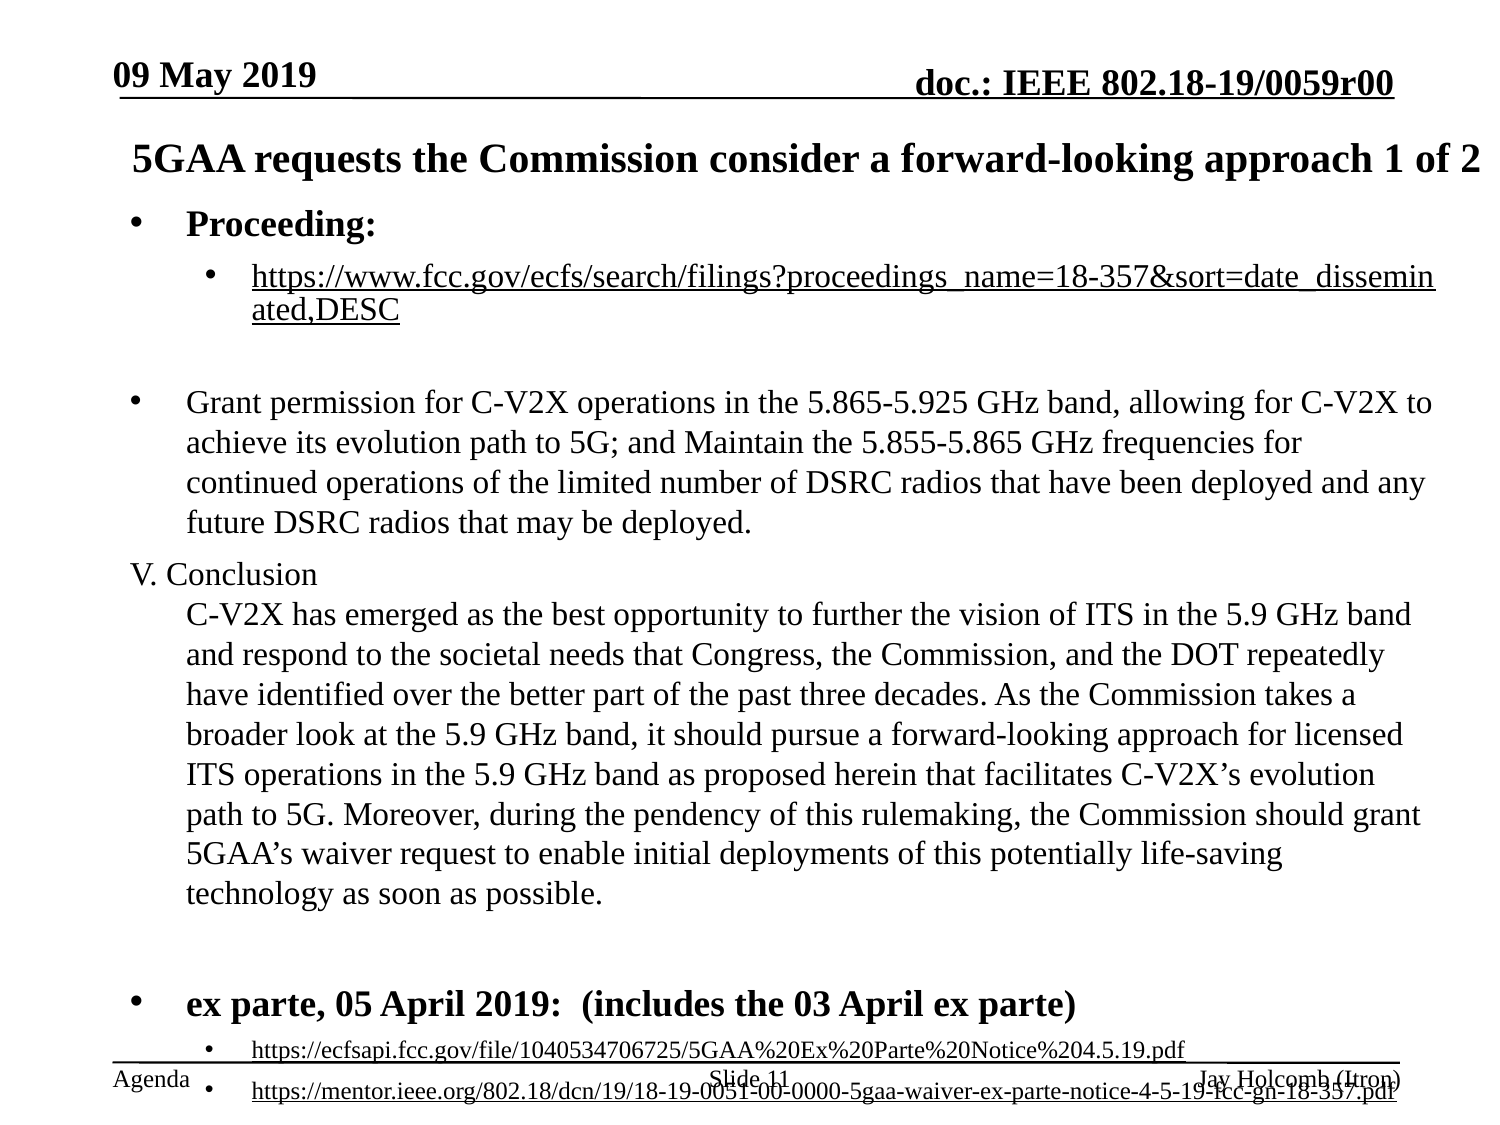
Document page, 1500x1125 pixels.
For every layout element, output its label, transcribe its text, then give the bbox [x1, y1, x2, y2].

footer Jay Holcomb (Itron) [878, 1061, 1402, 1093]
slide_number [112, 49, 488, 95]
text_box 5GAA requests the Commission consider a forward-looking approach 1 of 2 [114, 103, 1500, 208]
slide_number Slide 11 [699, 1061, 800, 1123]
list Proceeding: https://www.fcc.gov/ecfs/search/filings?proceedings_name=18-357&sort=date_disseminated,DESC Grant permission for C-V2X operations in the 5.865-5.925 GHz band, allowing for C-V2X to achieve its evolution path to 5G; and Maintain the 5.855-5.865 GHz frequencies for continued operations of the limited number of DSRC radios that have been deployed and any future DSRC radios that may be deployed. V. Conclusion C-V2X has emerged as the best opportunity to further the vision of ITS in the 5.9 GHz band and respond to the societal needs that Congress, the Commission, and the DOT repeatedly have identified over the better part of the past three decades. As the Commission takes a broader look at the 5.9 GHz band, it should pursue a forward-looking approach for licensed ITS operations in the 5.9 GHz band as proposed herein that facilitates C-V2X’s evolution path to 5G. Moreover, during the pendency of this rulemaking, the Commission should grant 5GAA’s waiver request to enable initial deployments of this potentially life-saving technology as soon as possible. ex parte, 05 April 2019: (includes the 03 April ex parte) https://ecfsapi.fcc.gov/file/1040534706725/5GAA%20Ex%20Parte%20Notice%204.5.19.pdf https://mentor.ieee.org/802.18/dcn/19/18-19-0051-00-0000-5gaa-waiver-ex-parte-notice-4-5-19-fcc-gn-18-357.pdf [114, 208, 1452, 1022]
